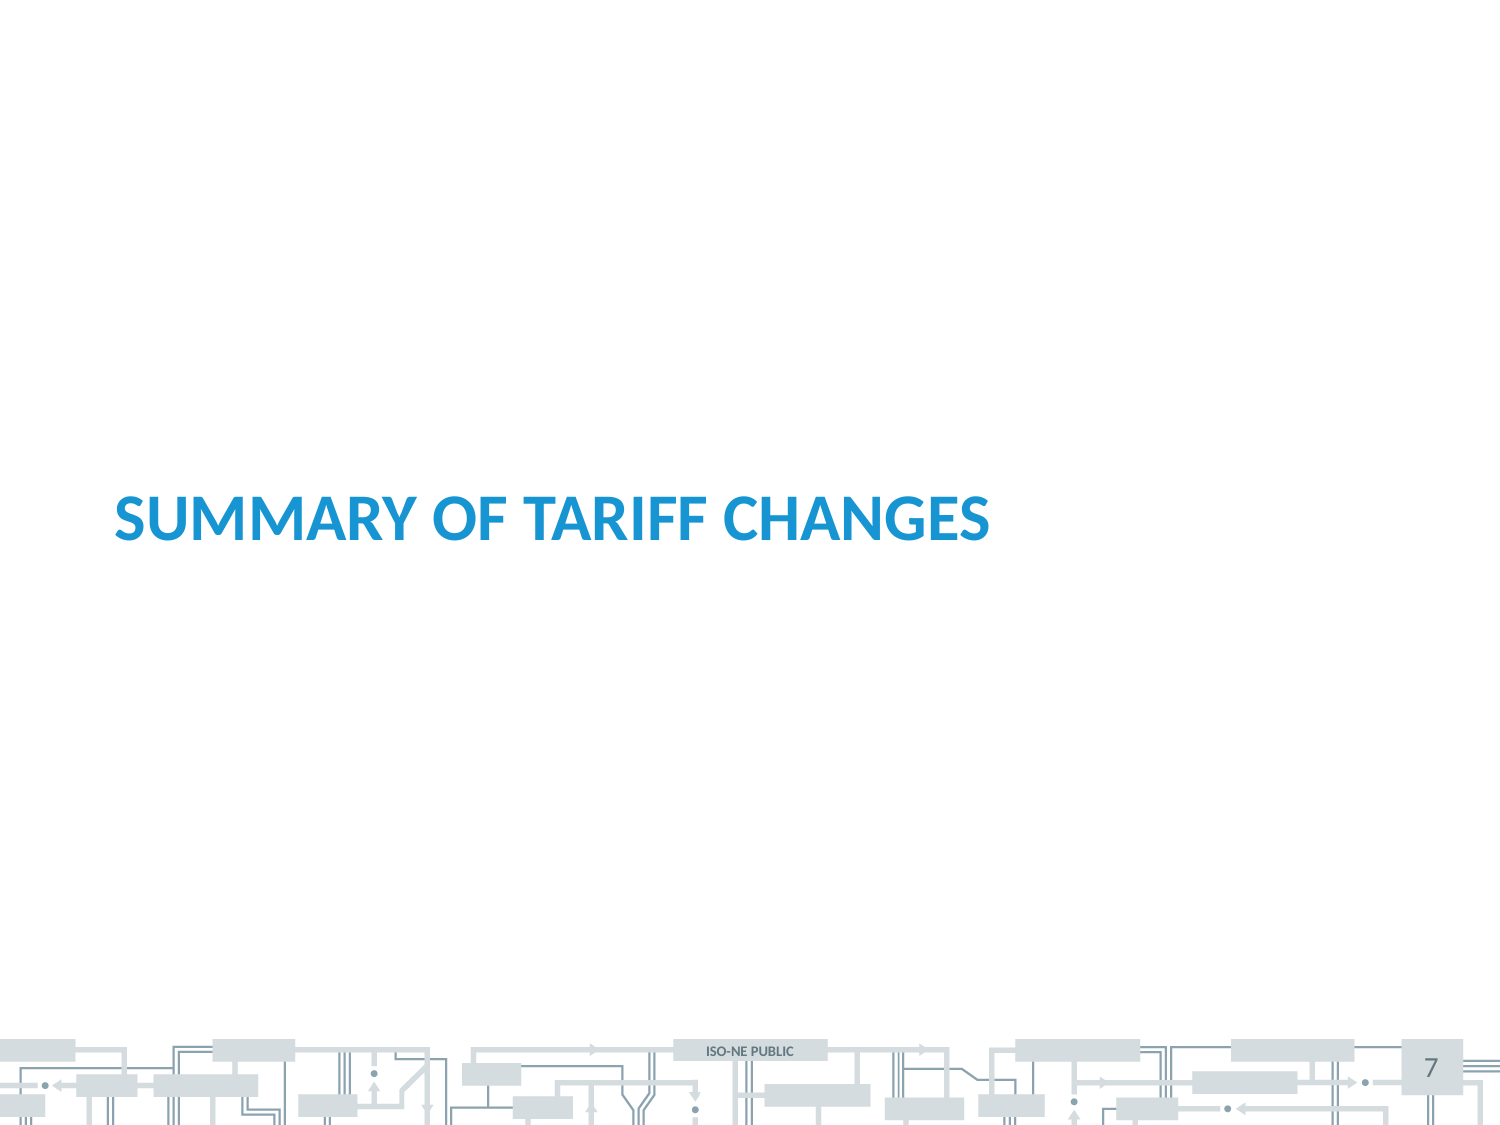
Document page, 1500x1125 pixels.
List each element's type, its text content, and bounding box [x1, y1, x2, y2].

slide_number 7 [1400, 1044, 1463, 1088]
picture [0, 1031, 1500, 1125]
title Summary of Tariff Changes [99, 337, 1375, 561]
